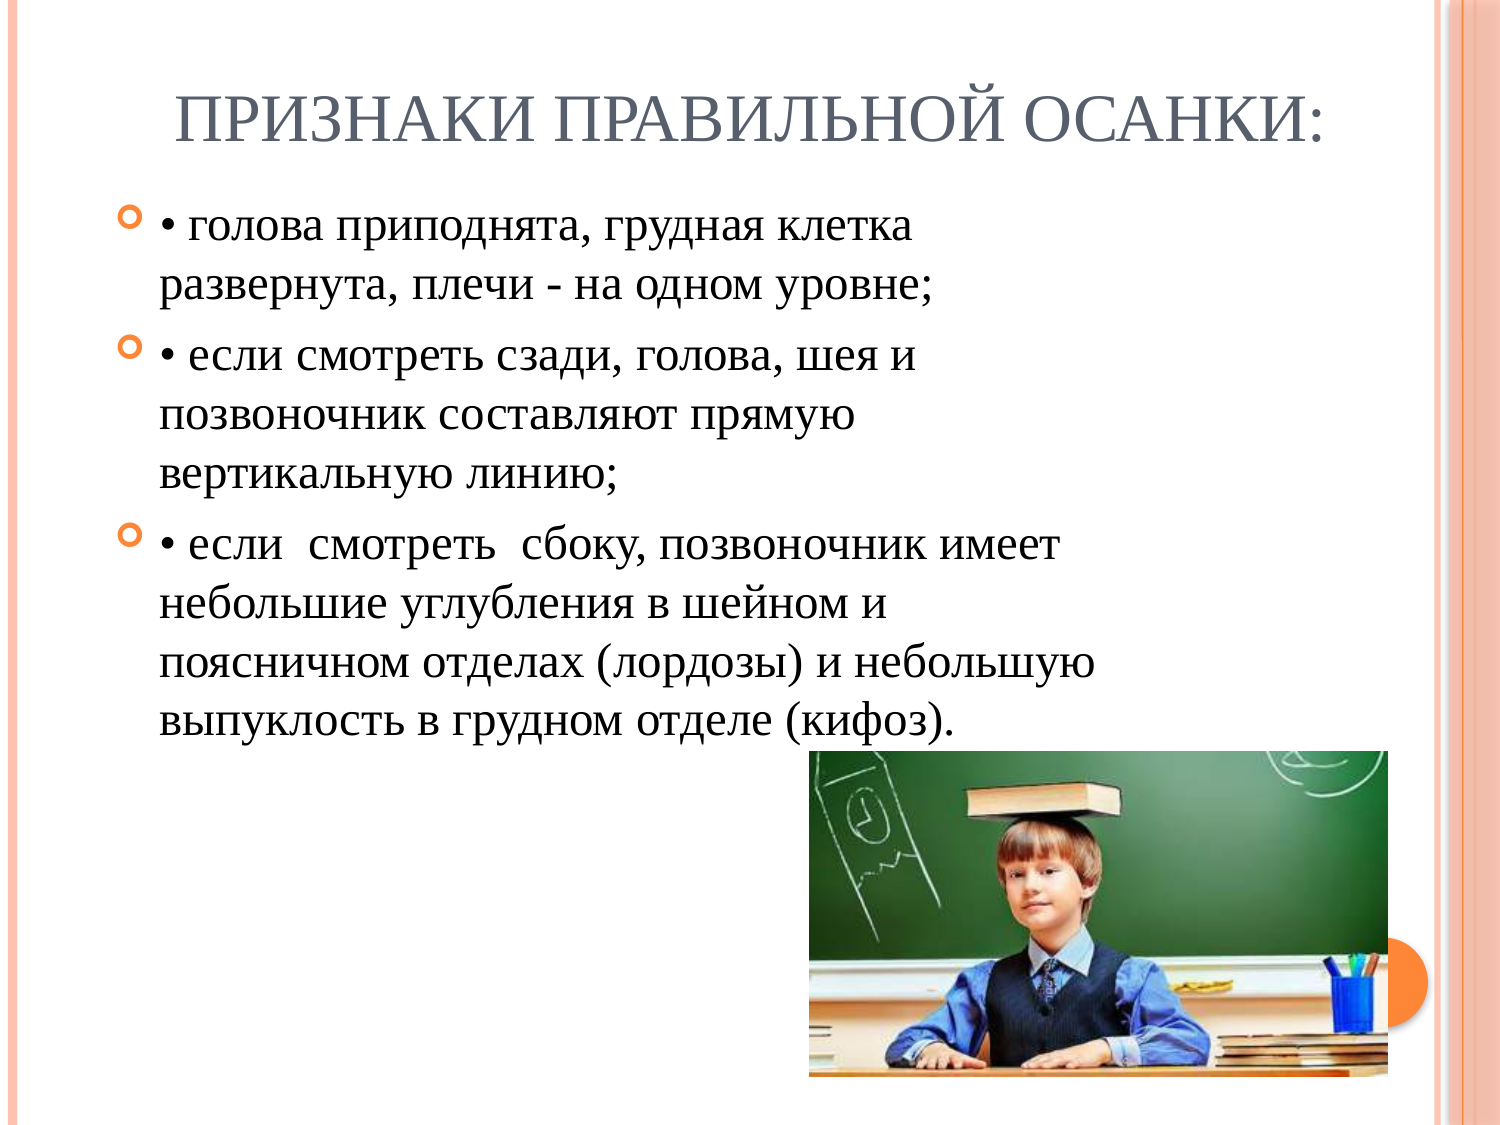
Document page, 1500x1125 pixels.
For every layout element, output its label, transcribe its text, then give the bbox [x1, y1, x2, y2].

list • голова приподнята, грудная клетка развернута, плечи - на одном уровне; • если смотреть сзади, голова, шея и позвоночник составляют прямую вертикальную линию; • если смотреть сбоку, позвоночник имеет небольшие углубления в шейном и поясничном отделах (лордозы) и небольшую выпуклость в грудном отделе (кифоз). [100, 184, 1151, 755]
picture [808, 750, 1389, 1078]
title Признаки правильной осанки: [159, 54, 1365, 244]
